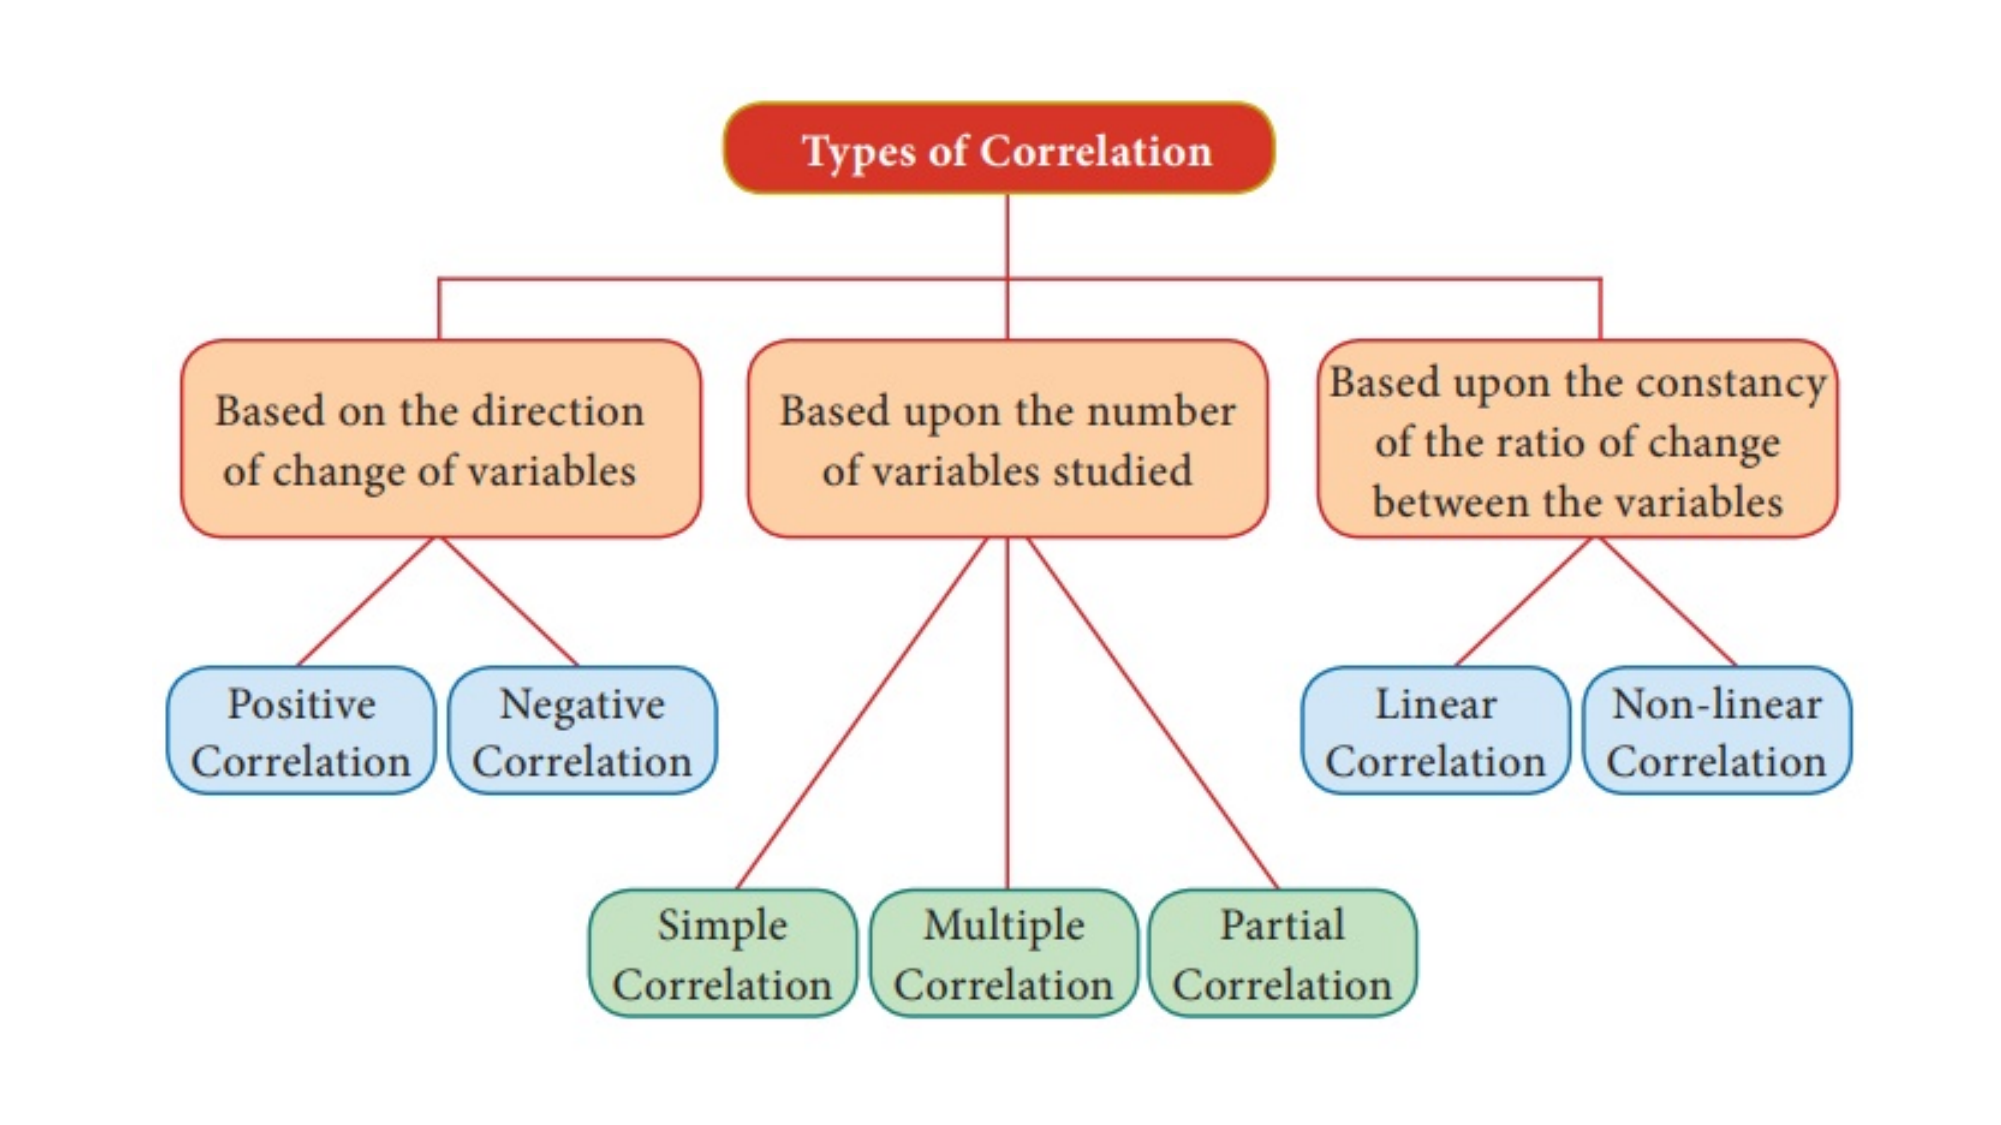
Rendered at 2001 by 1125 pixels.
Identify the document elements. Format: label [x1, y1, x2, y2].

picture [152, 87, 1868, 1053]
